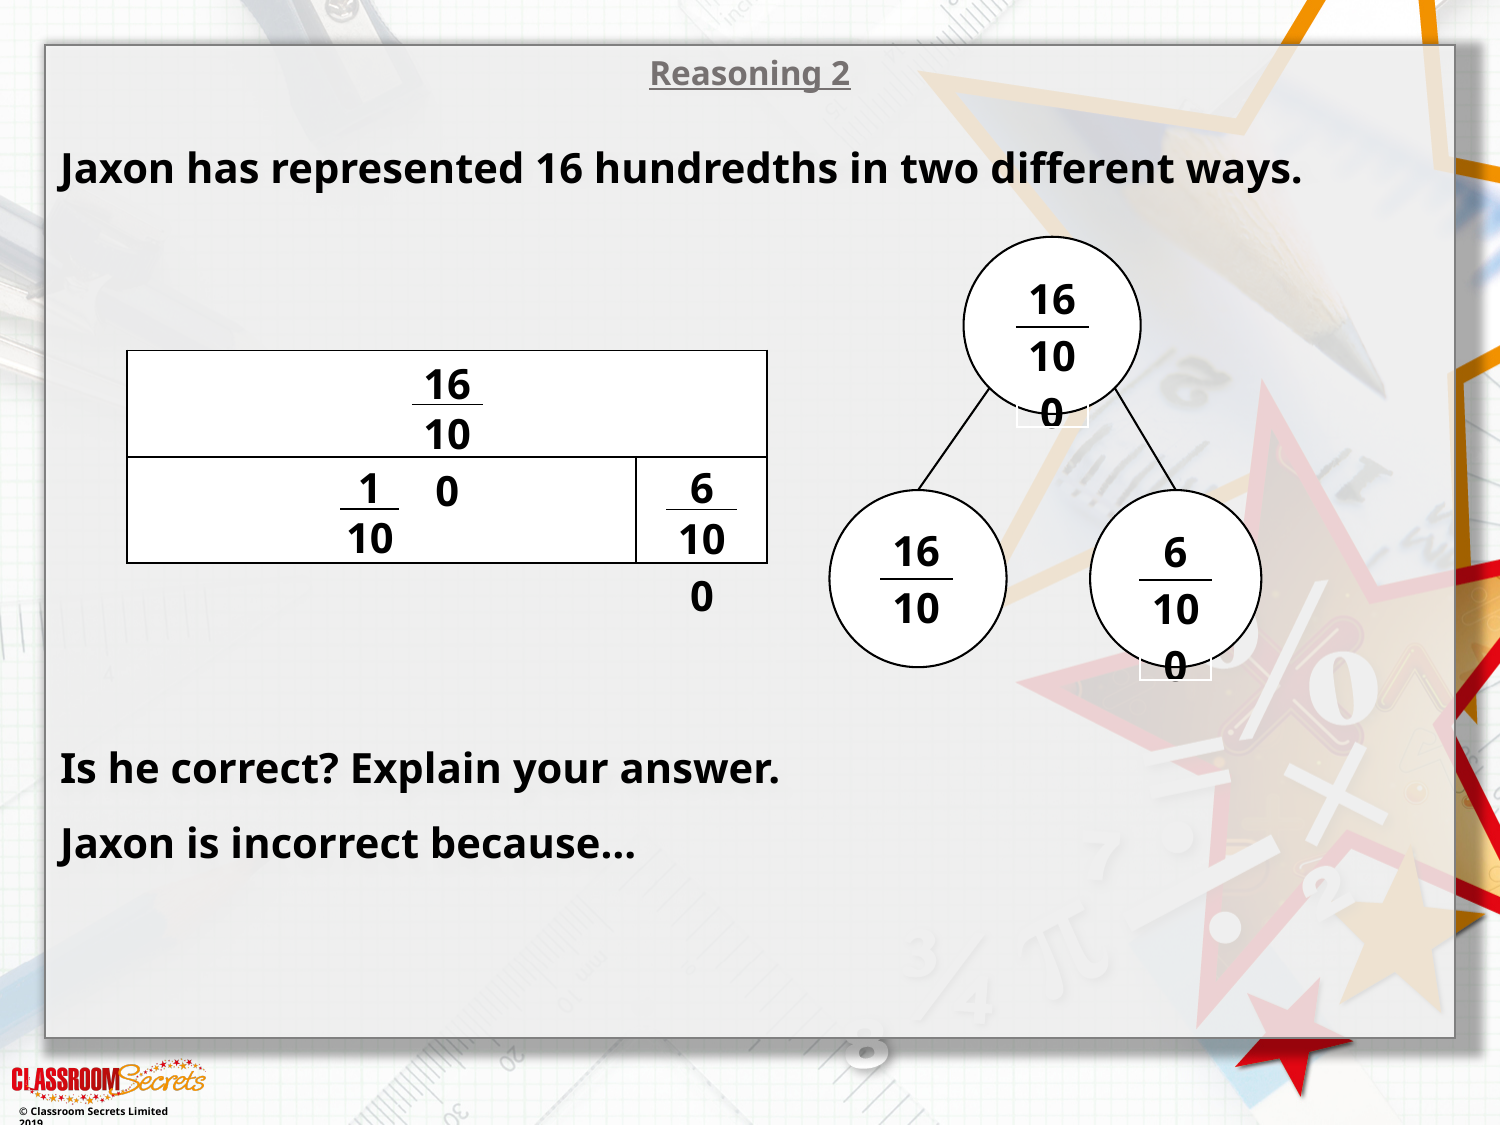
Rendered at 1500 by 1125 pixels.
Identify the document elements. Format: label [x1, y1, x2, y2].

text_box [829, 236, 1262, 668]
picture [0, 0, 1500, 1125]
